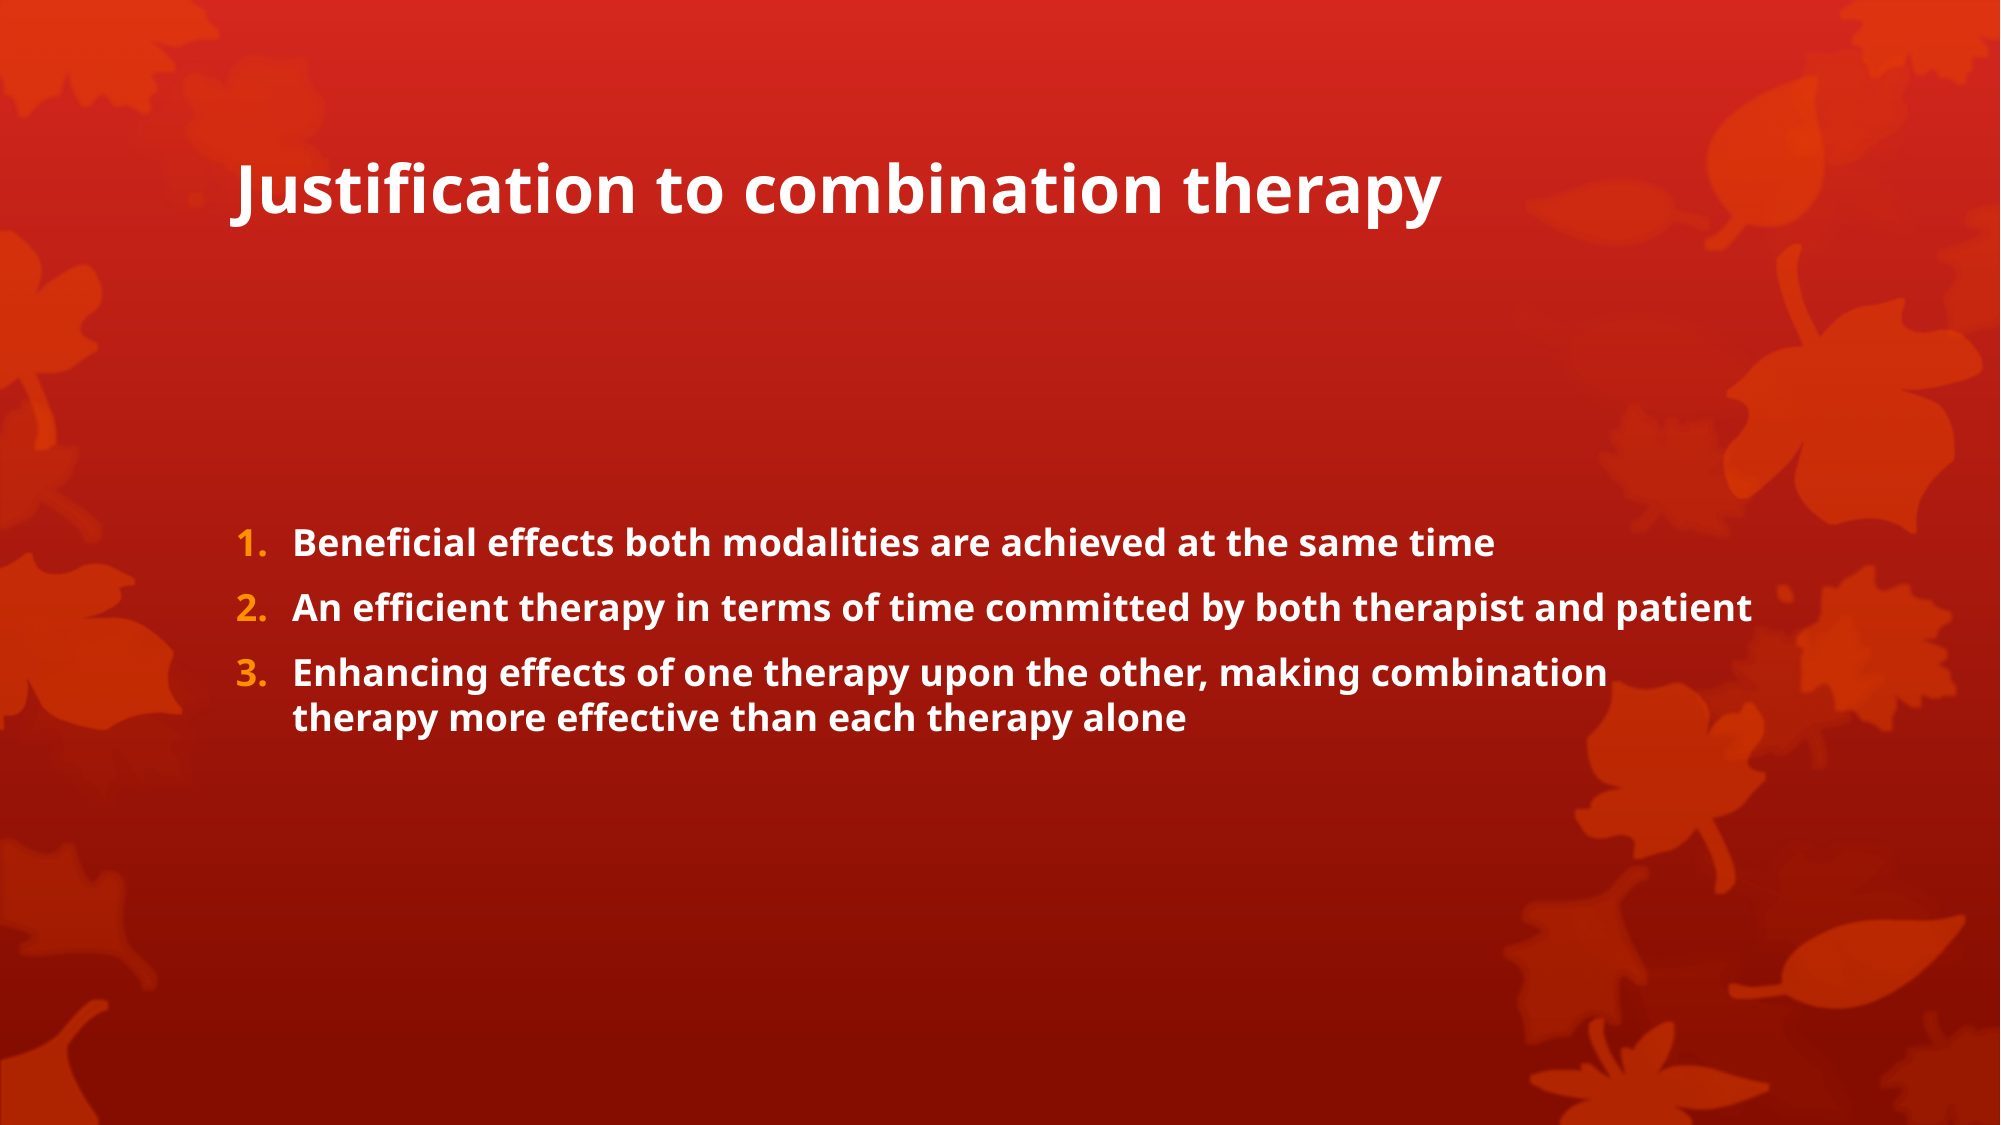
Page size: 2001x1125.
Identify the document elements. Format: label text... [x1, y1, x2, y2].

list Beneficial effects both modalities are achieved at the same time An efficient therapy in terms of time committed by both therapist and patient Enhancing effects of one therapy upon the other, making combination therapy more effective than each therapy alone [220, 296, 1780, 962]
title Justification to combination therapy [220, 110, 1780, 263]
